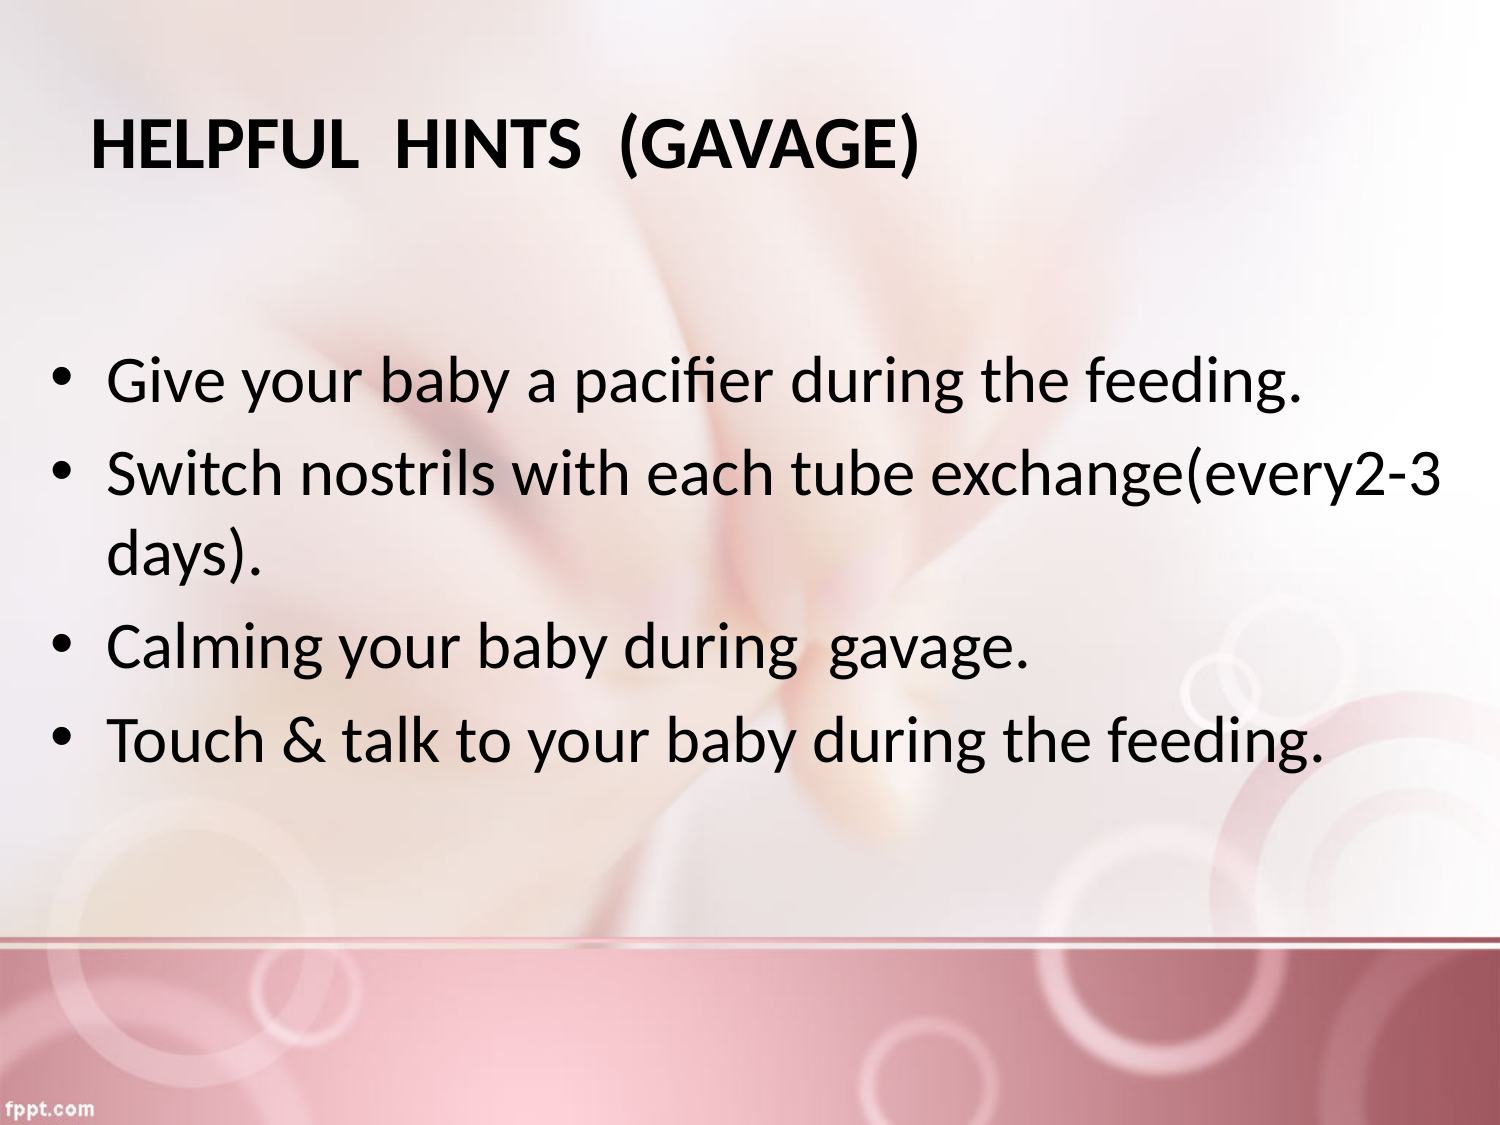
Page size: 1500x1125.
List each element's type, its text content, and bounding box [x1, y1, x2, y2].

picture [0, 0, 1500, 1125]
list Give your baby a pacifier during the feeding. Switch nostrils with each tube exchange(every2-3 days). Calming your baby during gavage. Touch & talk to your baby during the feeding. [35, 234, 1465, 879]
title HELPFUL HINTS (GAVAGE) [75, 45, 1425, 233]
